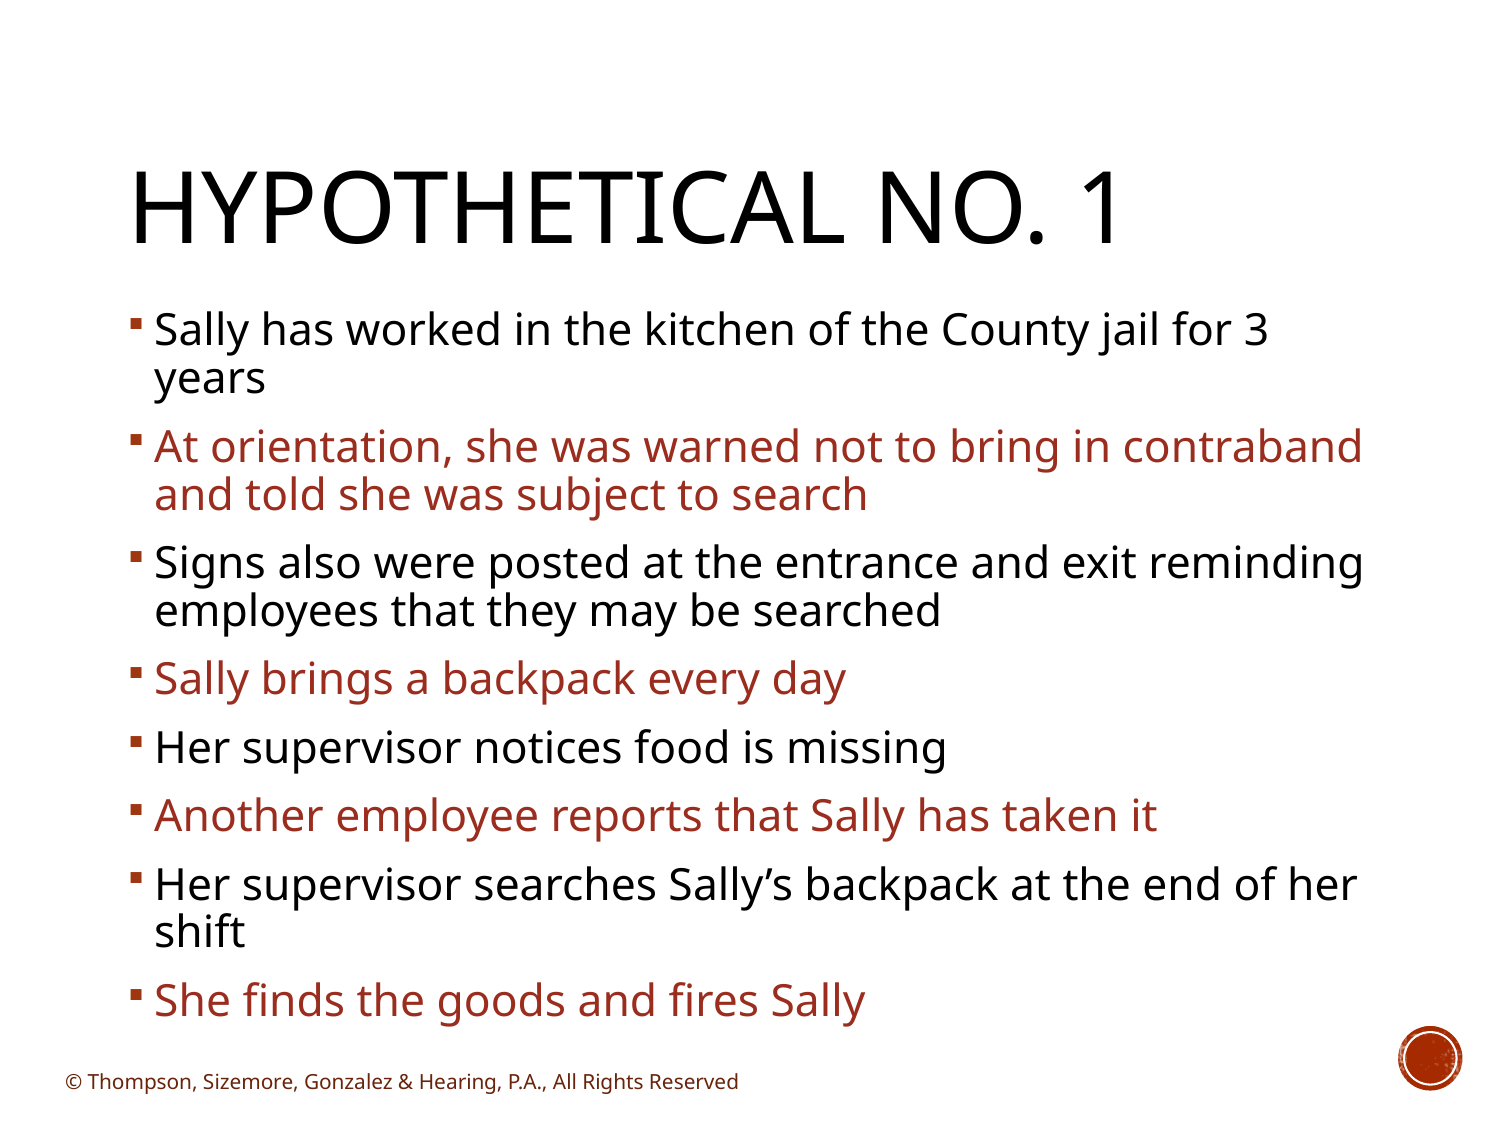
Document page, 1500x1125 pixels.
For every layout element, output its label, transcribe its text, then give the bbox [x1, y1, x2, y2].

footer © Thompson, Sizemore, Gonzalez & Hearing, P.A., All Rights Reserved [50, 1051, 938, 1112]
list Sally has worked in the kitchen of the County jail for 3 years At orientation, she was warned not to bring in contraband and told she was subject to search Signs also were posted at the entrance and exit reminding employees that they may be searched Sally brings a backpack every day Her supervisor notices food is missing Another employee reports that Sally has taken it Her supervisor searches Sally’s backpack at the end of her shift She finds the goods and fires Sally [112, 299, 1388, 1038]
title Hypothetical No. 1 [112, 79, 1388, 299]
